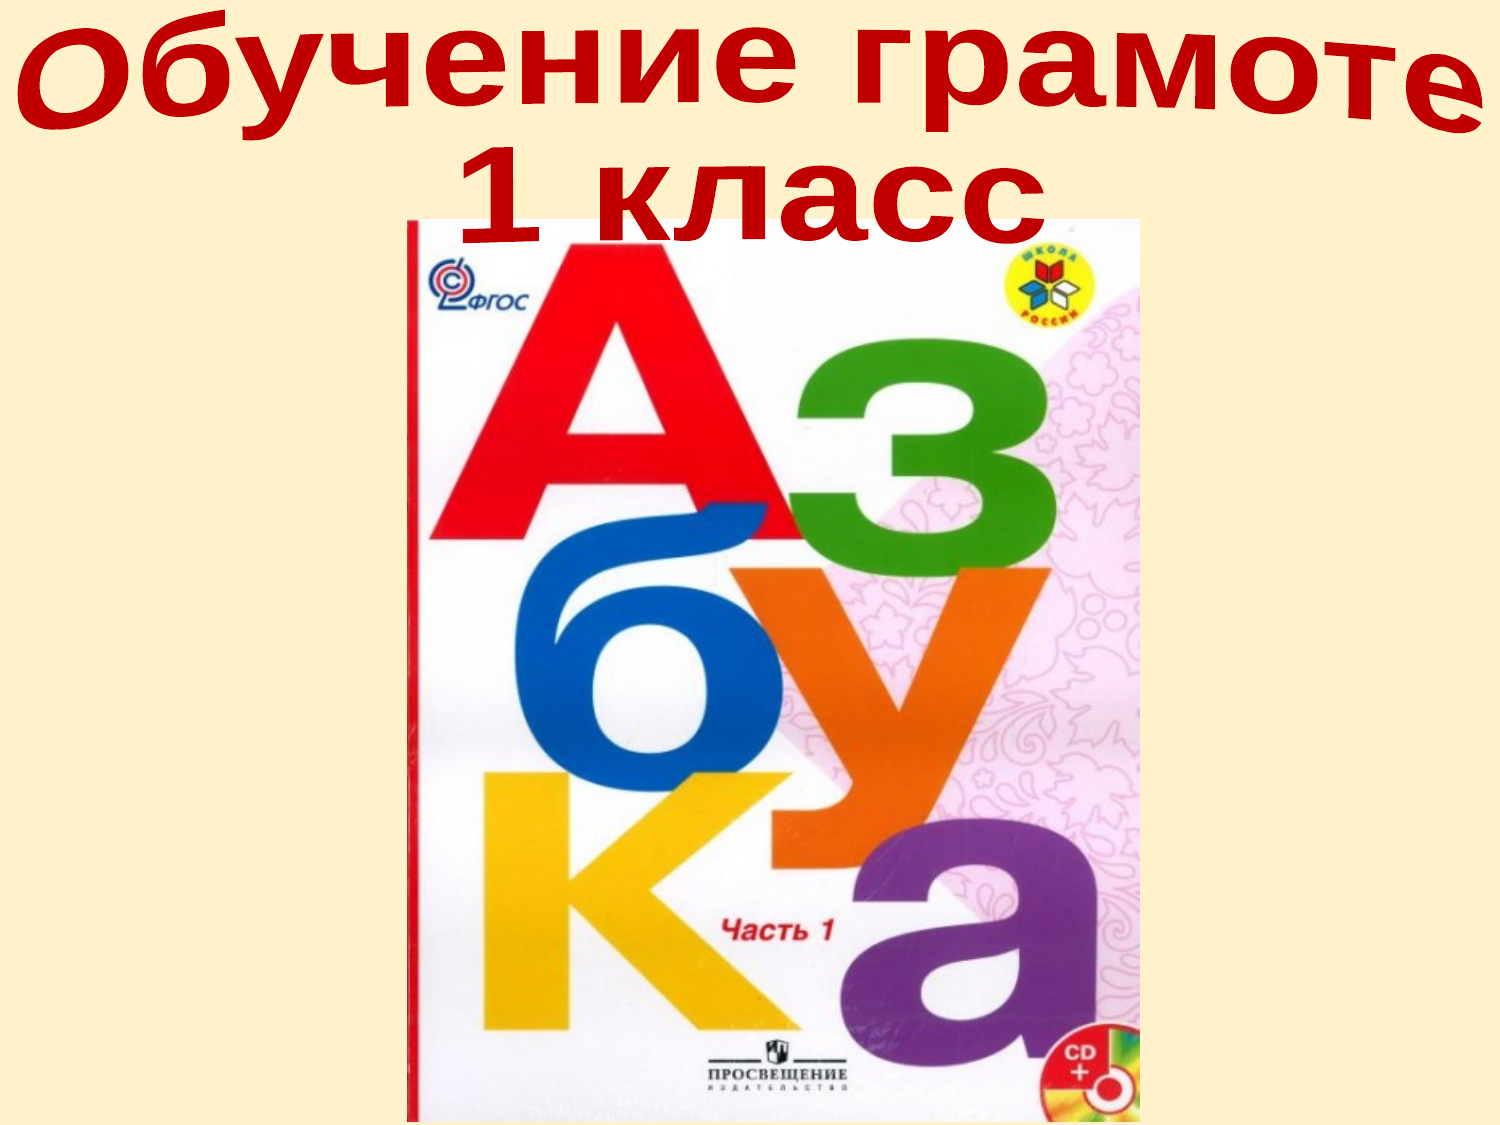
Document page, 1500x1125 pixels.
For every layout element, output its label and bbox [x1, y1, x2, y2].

picture [407, 219, 1140, 1122]
